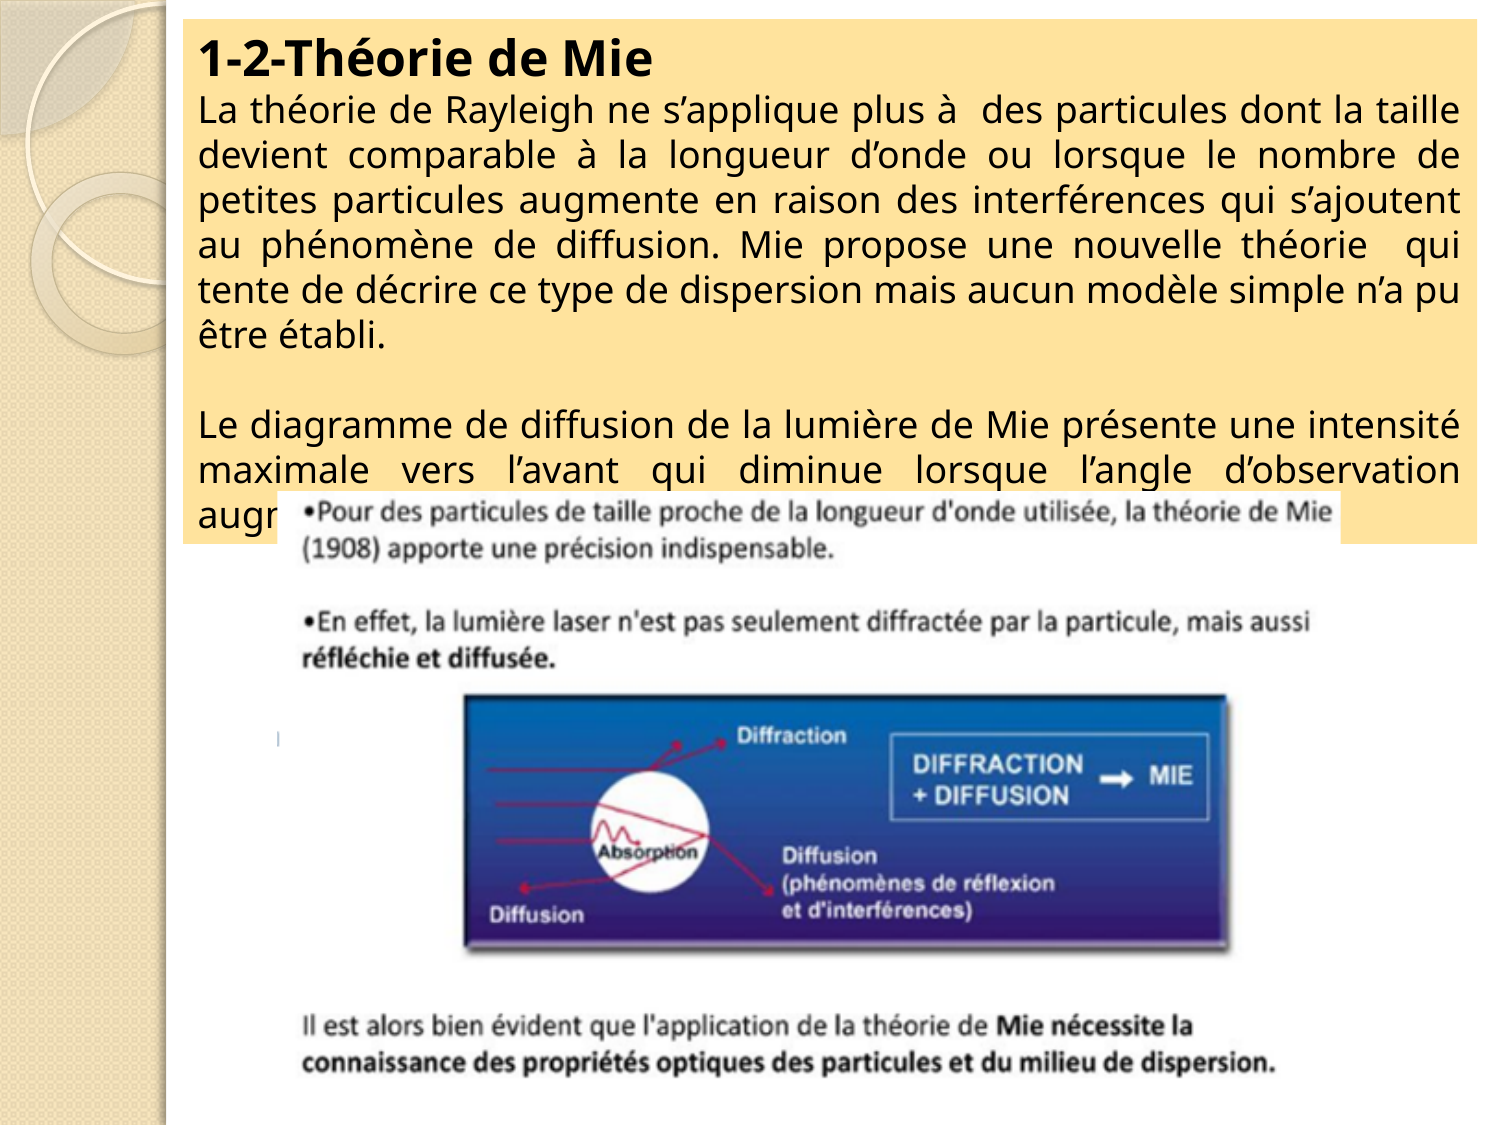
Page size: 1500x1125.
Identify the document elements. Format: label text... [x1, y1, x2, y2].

text_box 1-2-Théorie de Mie La théorie de Rayleigh ne s’applique plus à des particules dont la taille devient comparable à la longueur d’onde ou lorsque le nombre de petites particules augmente en raison des interférences qui s’ajoutent au phénomène de diffusion. Mie propose une nouvelle théorie qui tente de décrire ce type de dispersion mais aucun modèle simple n’a pu être établi. Le diagramme de diffusion de la lumière de Mie présente une intensité maximale vers l’avant qui diminue lorsque l’angle d’observation augmente . [183, 19, 1478, 544]
picture [277, 491, 1341, 1083]
